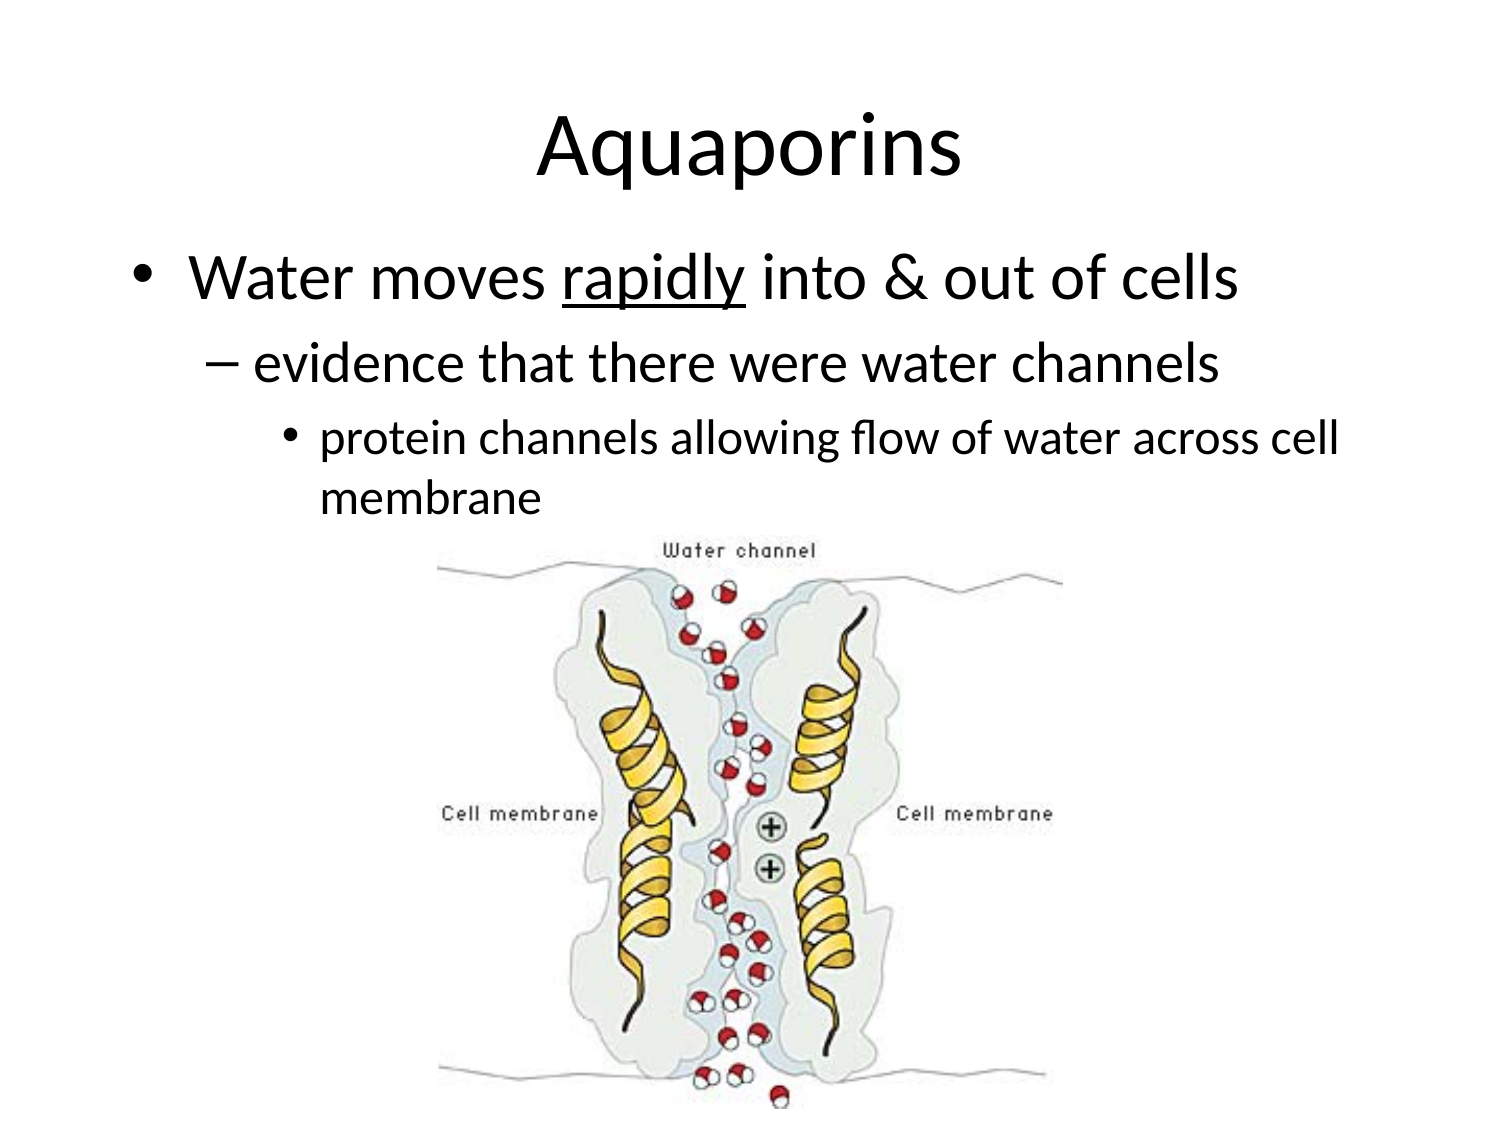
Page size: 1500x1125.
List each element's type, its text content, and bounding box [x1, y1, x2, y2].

title Aquaporins [75, 45, 1425, 233]
picture [437, 535, 1063, 1110]
list Water moves rapidly into & out of cells evidence that there were water channels protein channels allowing flow of water across cell membrane [116, 224, 1413, 536]
